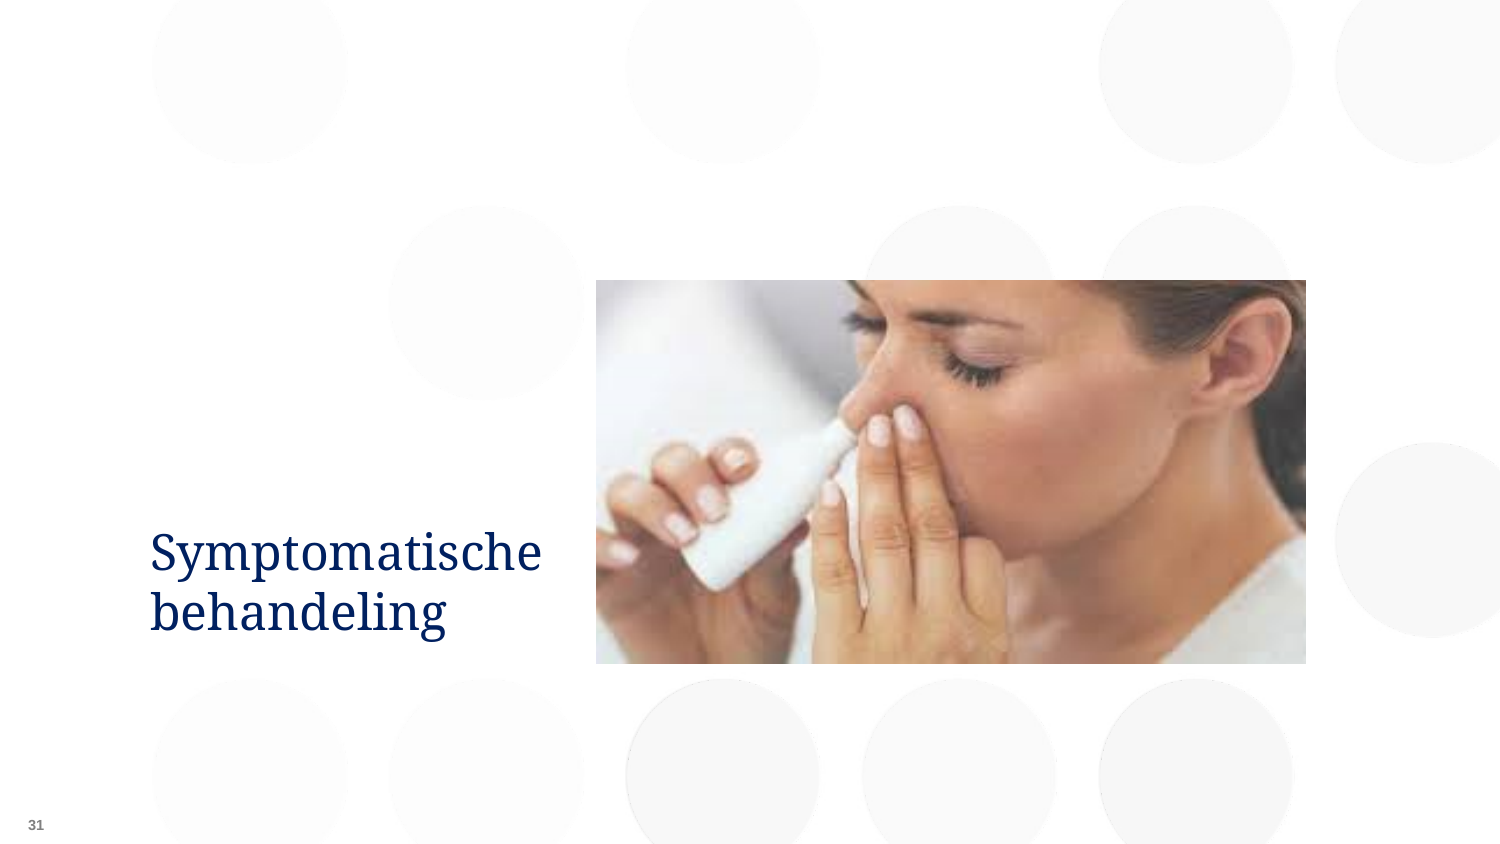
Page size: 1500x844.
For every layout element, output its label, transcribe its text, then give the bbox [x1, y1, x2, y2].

title [68, 130, 804, 458]
picture [0, 0, 1500, 844]
list Symptomatische behandeling [147, 512, 591, 664]
